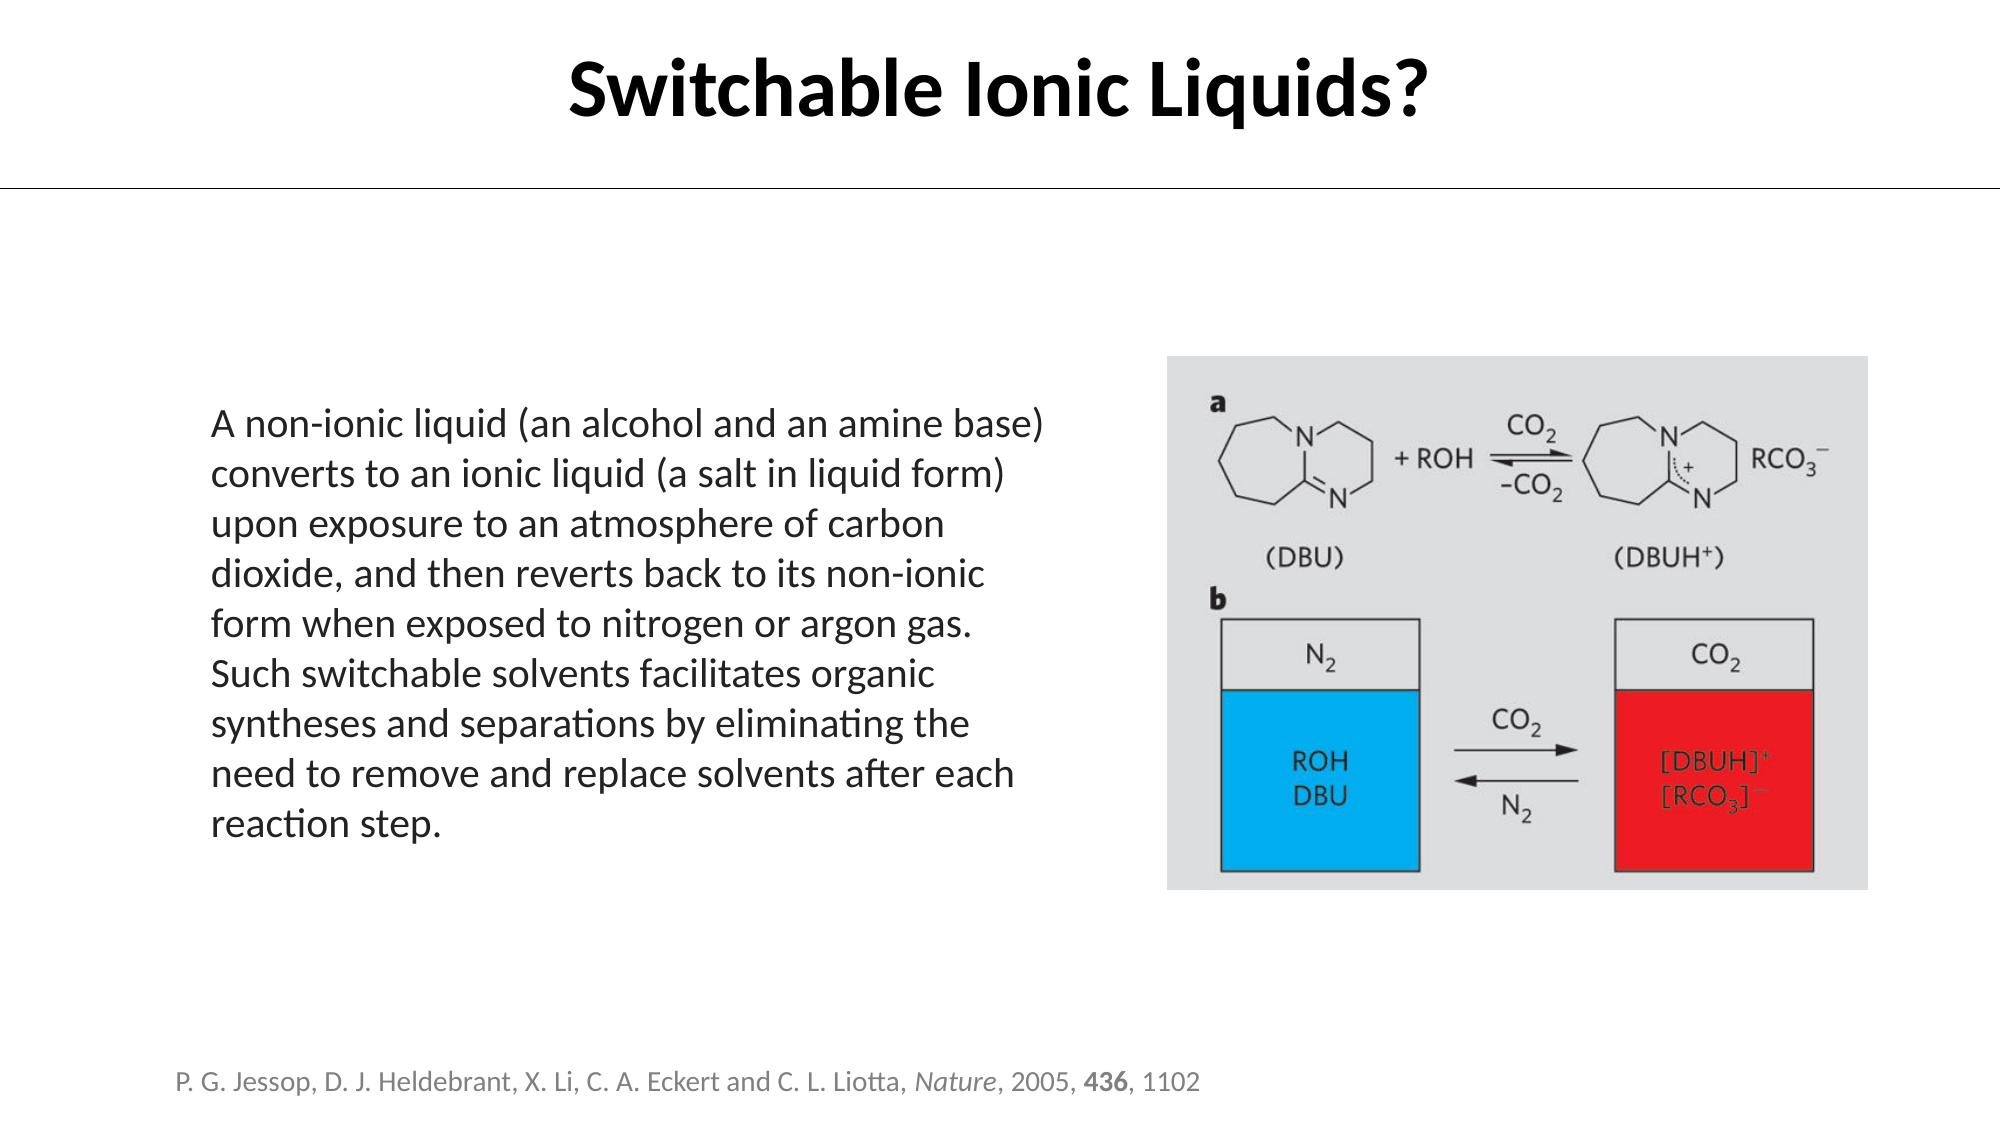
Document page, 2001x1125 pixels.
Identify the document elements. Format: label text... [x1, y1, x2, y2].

picture [1167, 356, 1868, 890]
text_box P. G. Jessop, D. J. Heldebrant, X. Li, C. A. Eckert and C. L. Liotta, Nature, 2005, 436, 1102 [160, 1054, 1216, 1105]
title Switchable Ionic Liquids? [137, 0, 1863, 188]
text_box A non-ionic liquid (an alcohol and an amine base) converts to an ionic liquid (a salt in liquid form) upon exposure to an atmosphere of carbon dioxide, and then reverts back to its non-ionic form when exposed to nitrogen or argon gas. Such switchable solvents facilitates organic syntheses and separations by eliminating the need to remove and replace solvents after each reaction step. [196, 388, 1071, 854]
